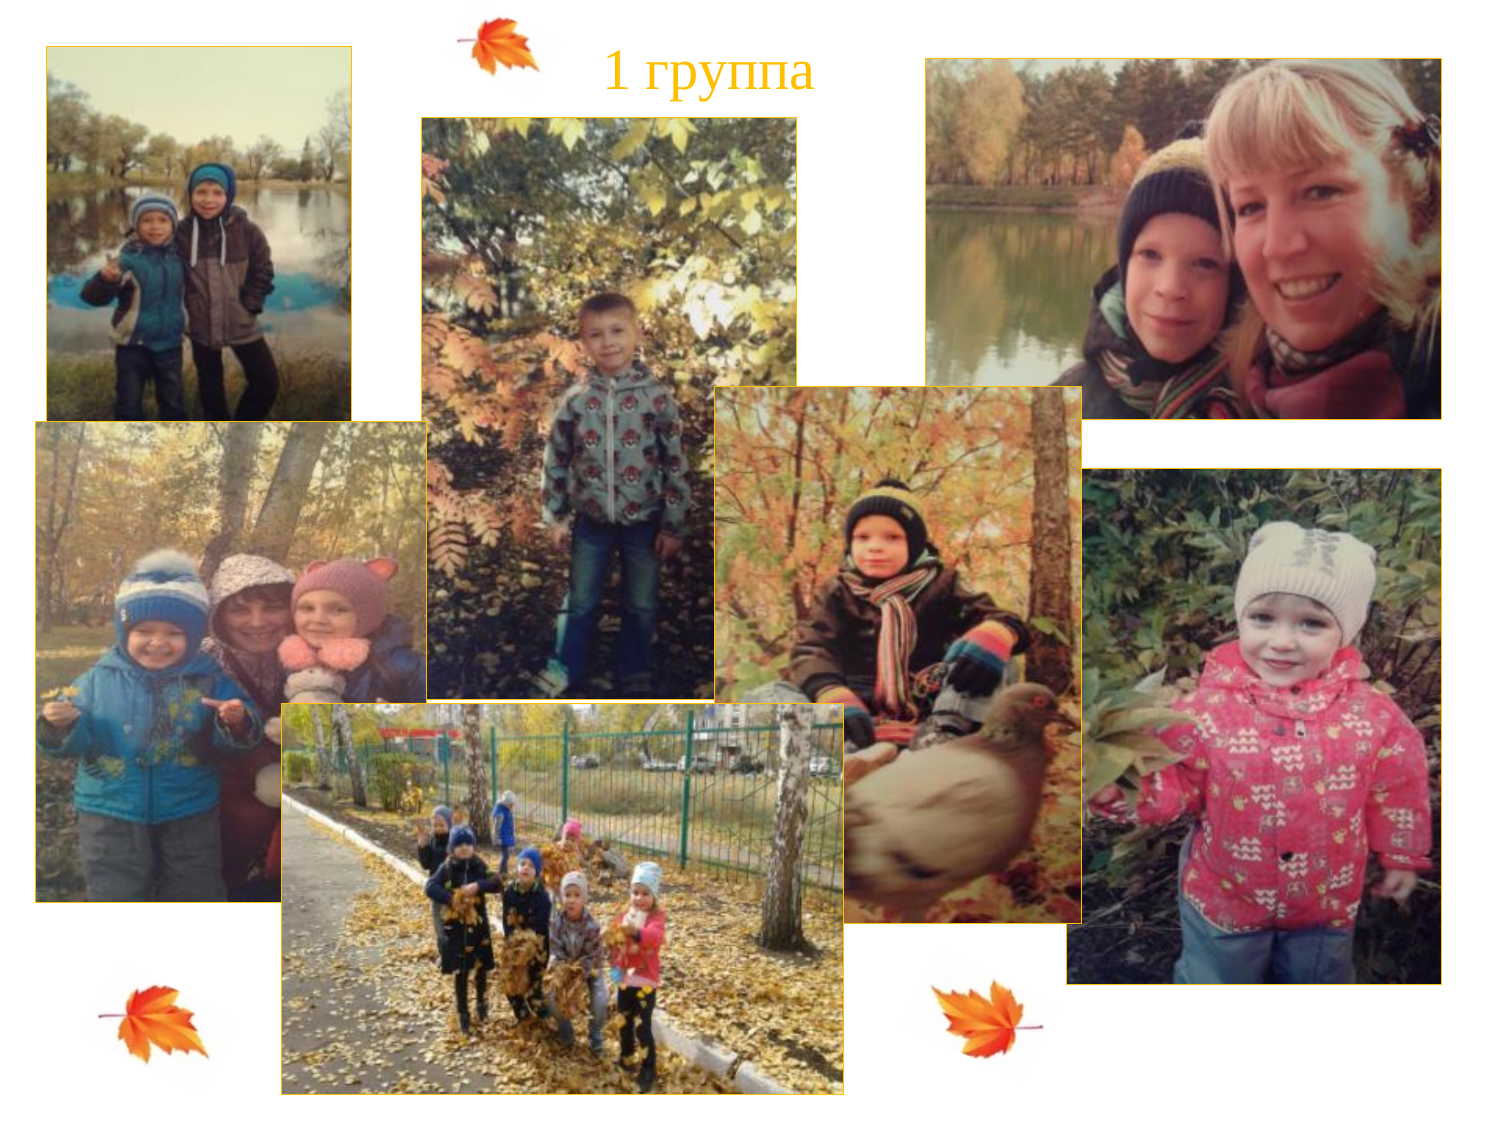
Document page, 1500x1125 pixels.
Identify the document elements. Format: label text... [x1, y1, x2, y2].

picture [447, 1, 560, 98]
picture [34, 46, 1442, 1096]
picture [904, 951, 1058, 1082]
picture [84, 962, 237, 1094]
text_box 1 группа [587, 23, 831, 109]
